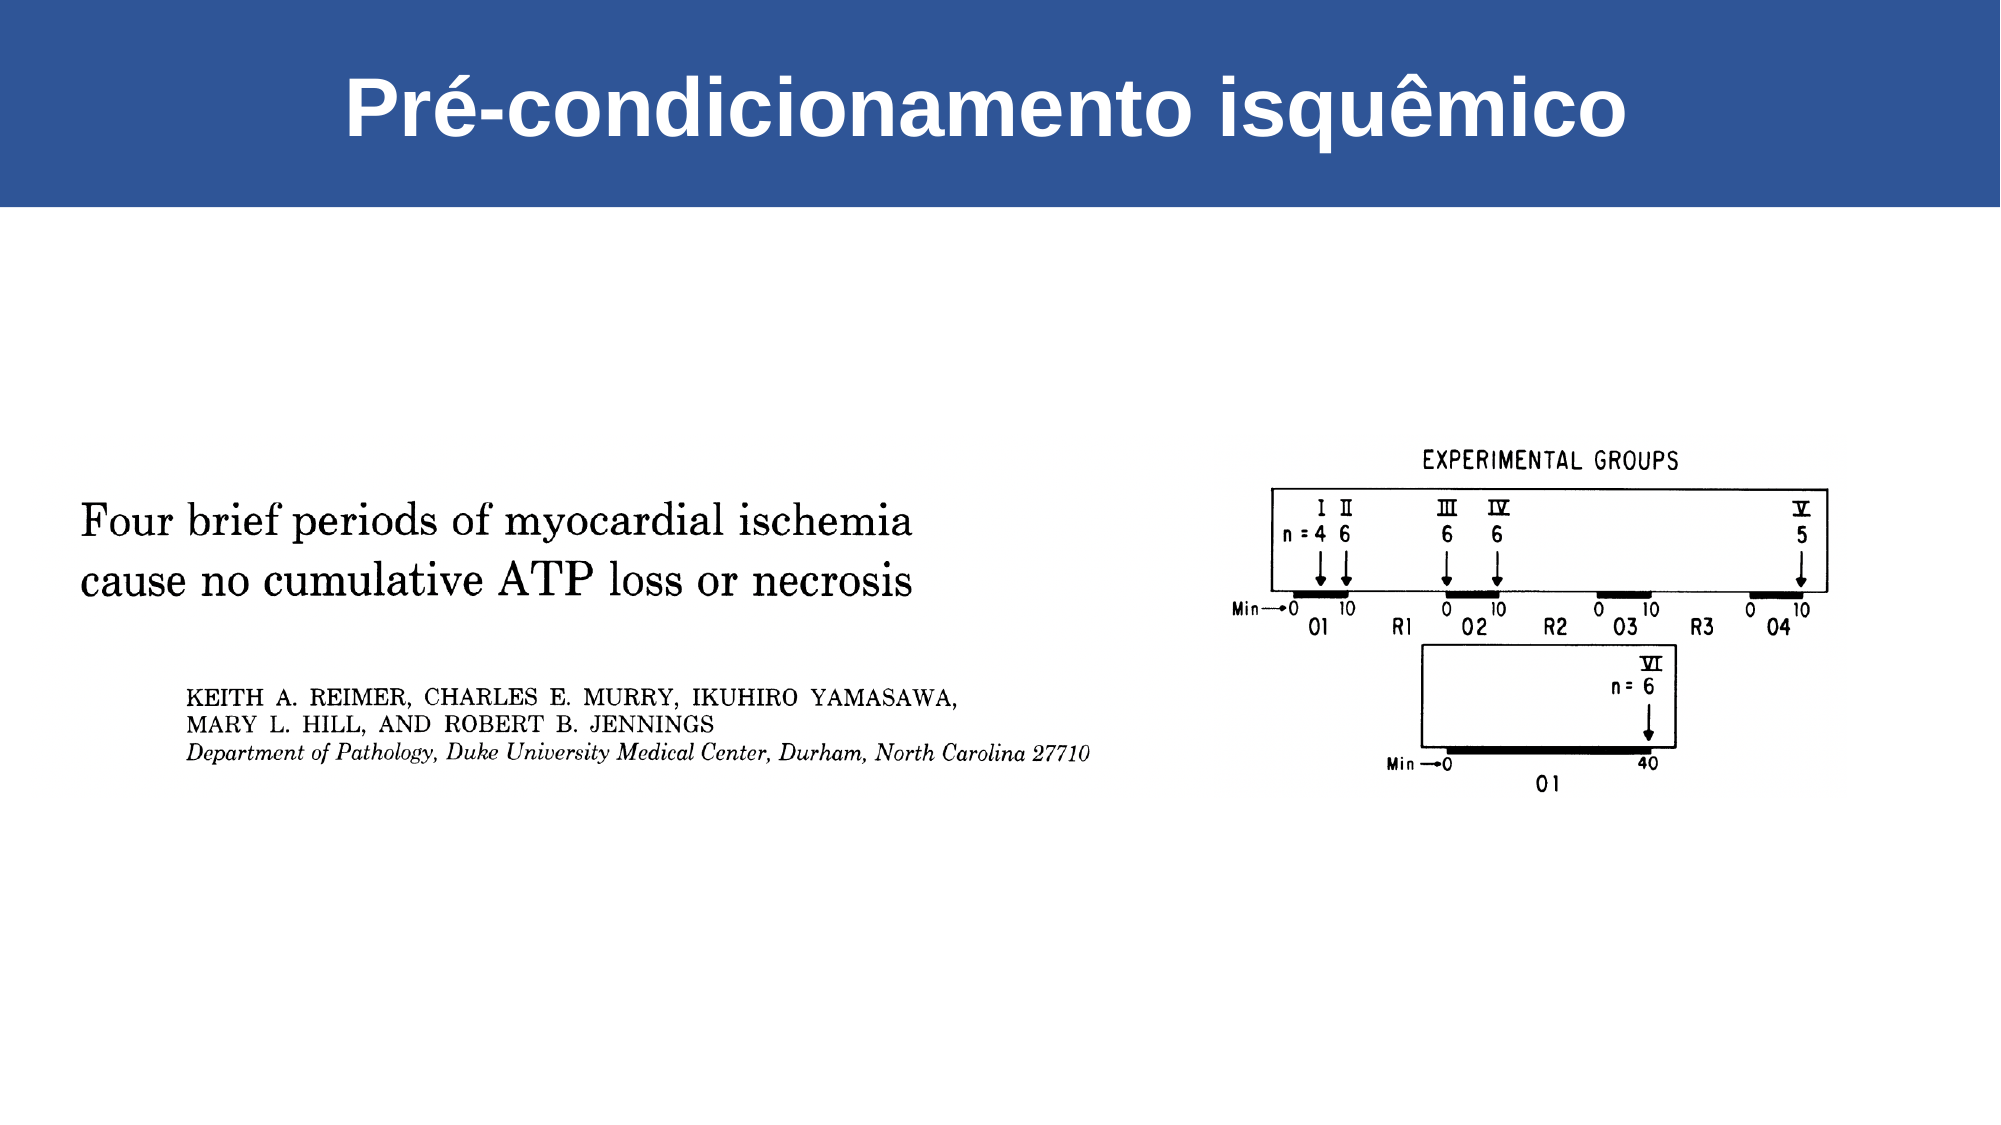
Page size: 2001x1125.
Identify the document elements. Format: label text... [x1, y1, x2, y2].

picture [30, 434, 1847, 798]
text_box Pré-condicionamento isquêmico [0, 0, 2000, 208]
